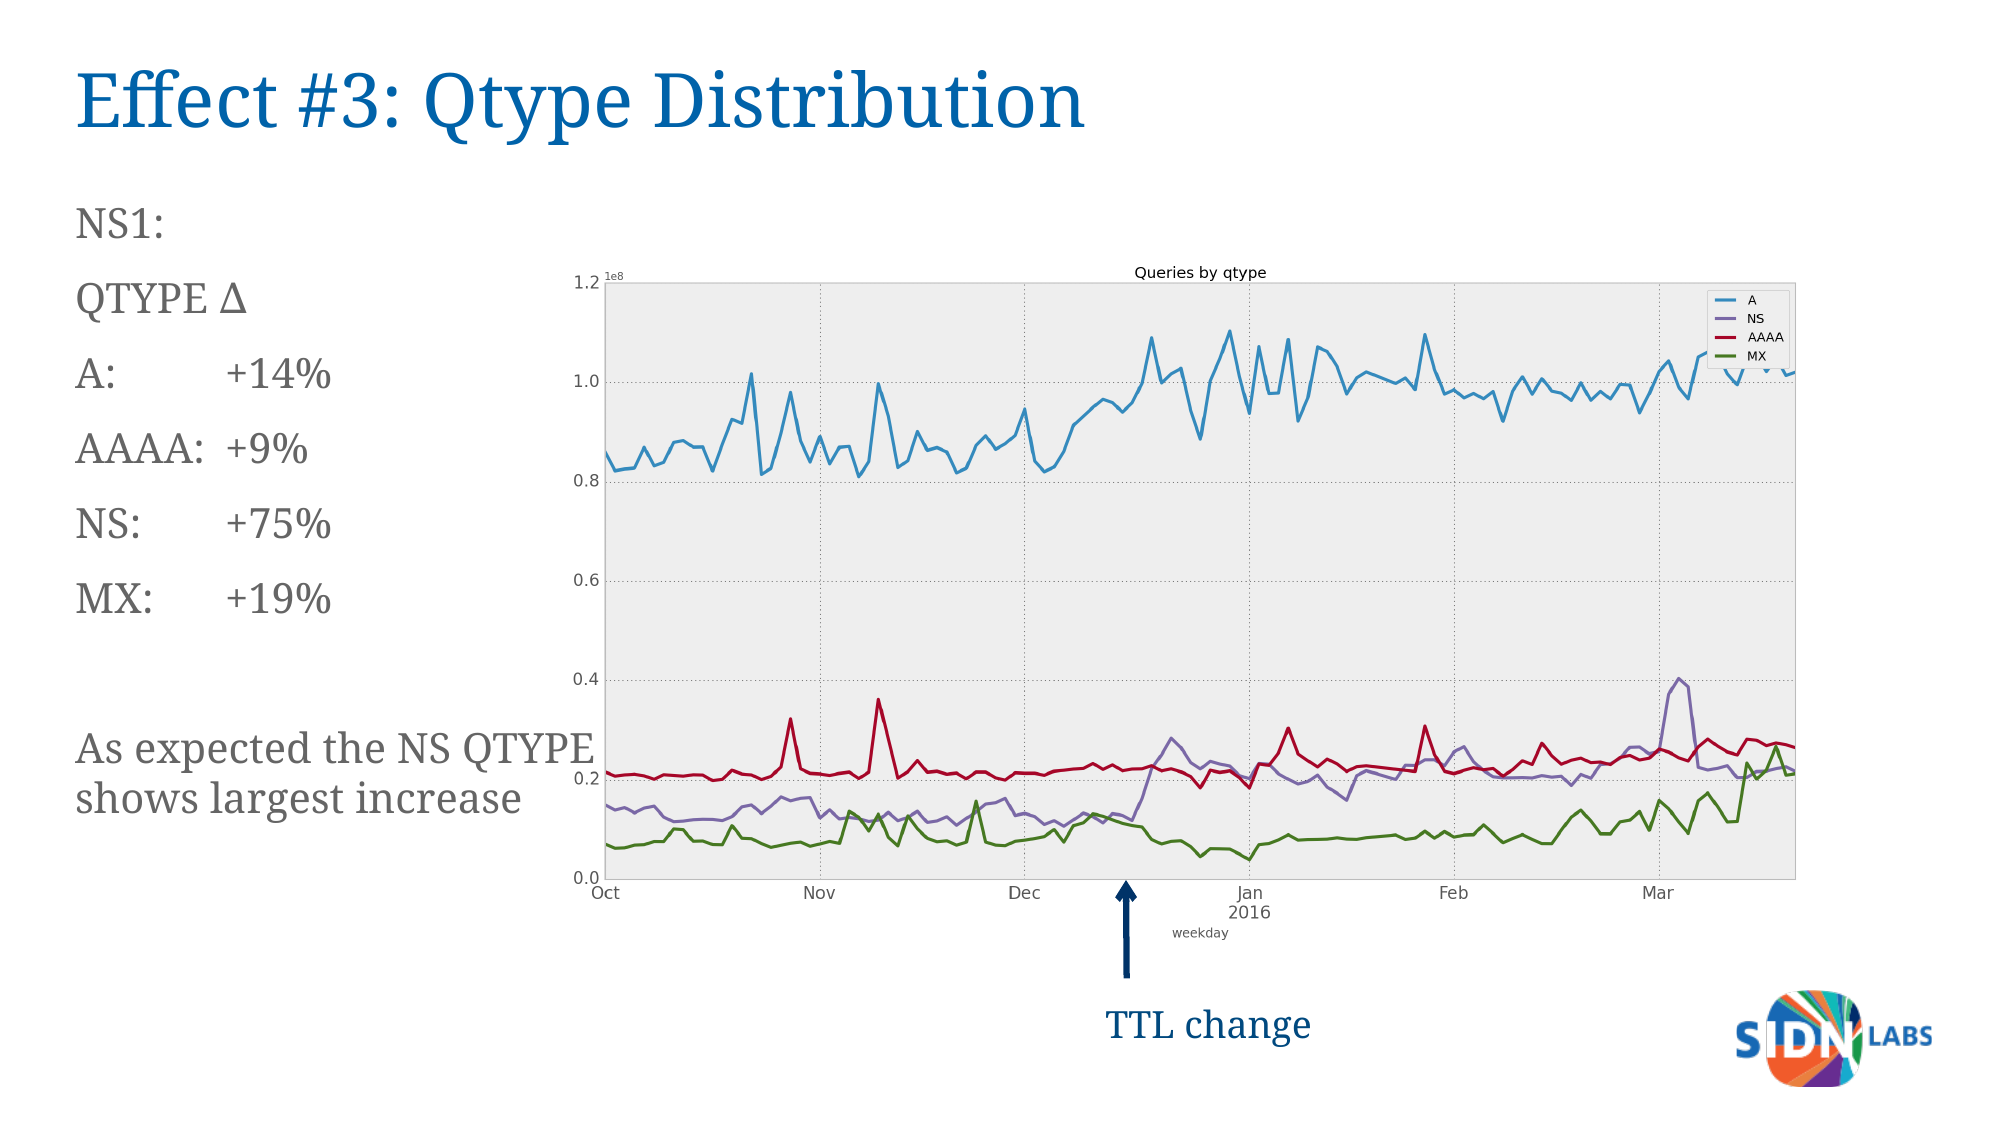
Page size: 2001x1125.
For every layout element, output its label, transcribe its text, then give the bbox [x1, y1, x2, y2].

text_box [579, 94, 611, 156]
list NS1: QTYPE ∆ A: +14% AAAA: +9% NS: +75% MX: +19% As expected the NS QTYPE shows largest increase [75, 179, 940, 947]
text_box TTL change [1090, 993, 1327, 1053]
title Effect #3: Qtype Distribution [75, 62, 1925, 144]
picture [413, 206, 1949, 975]
